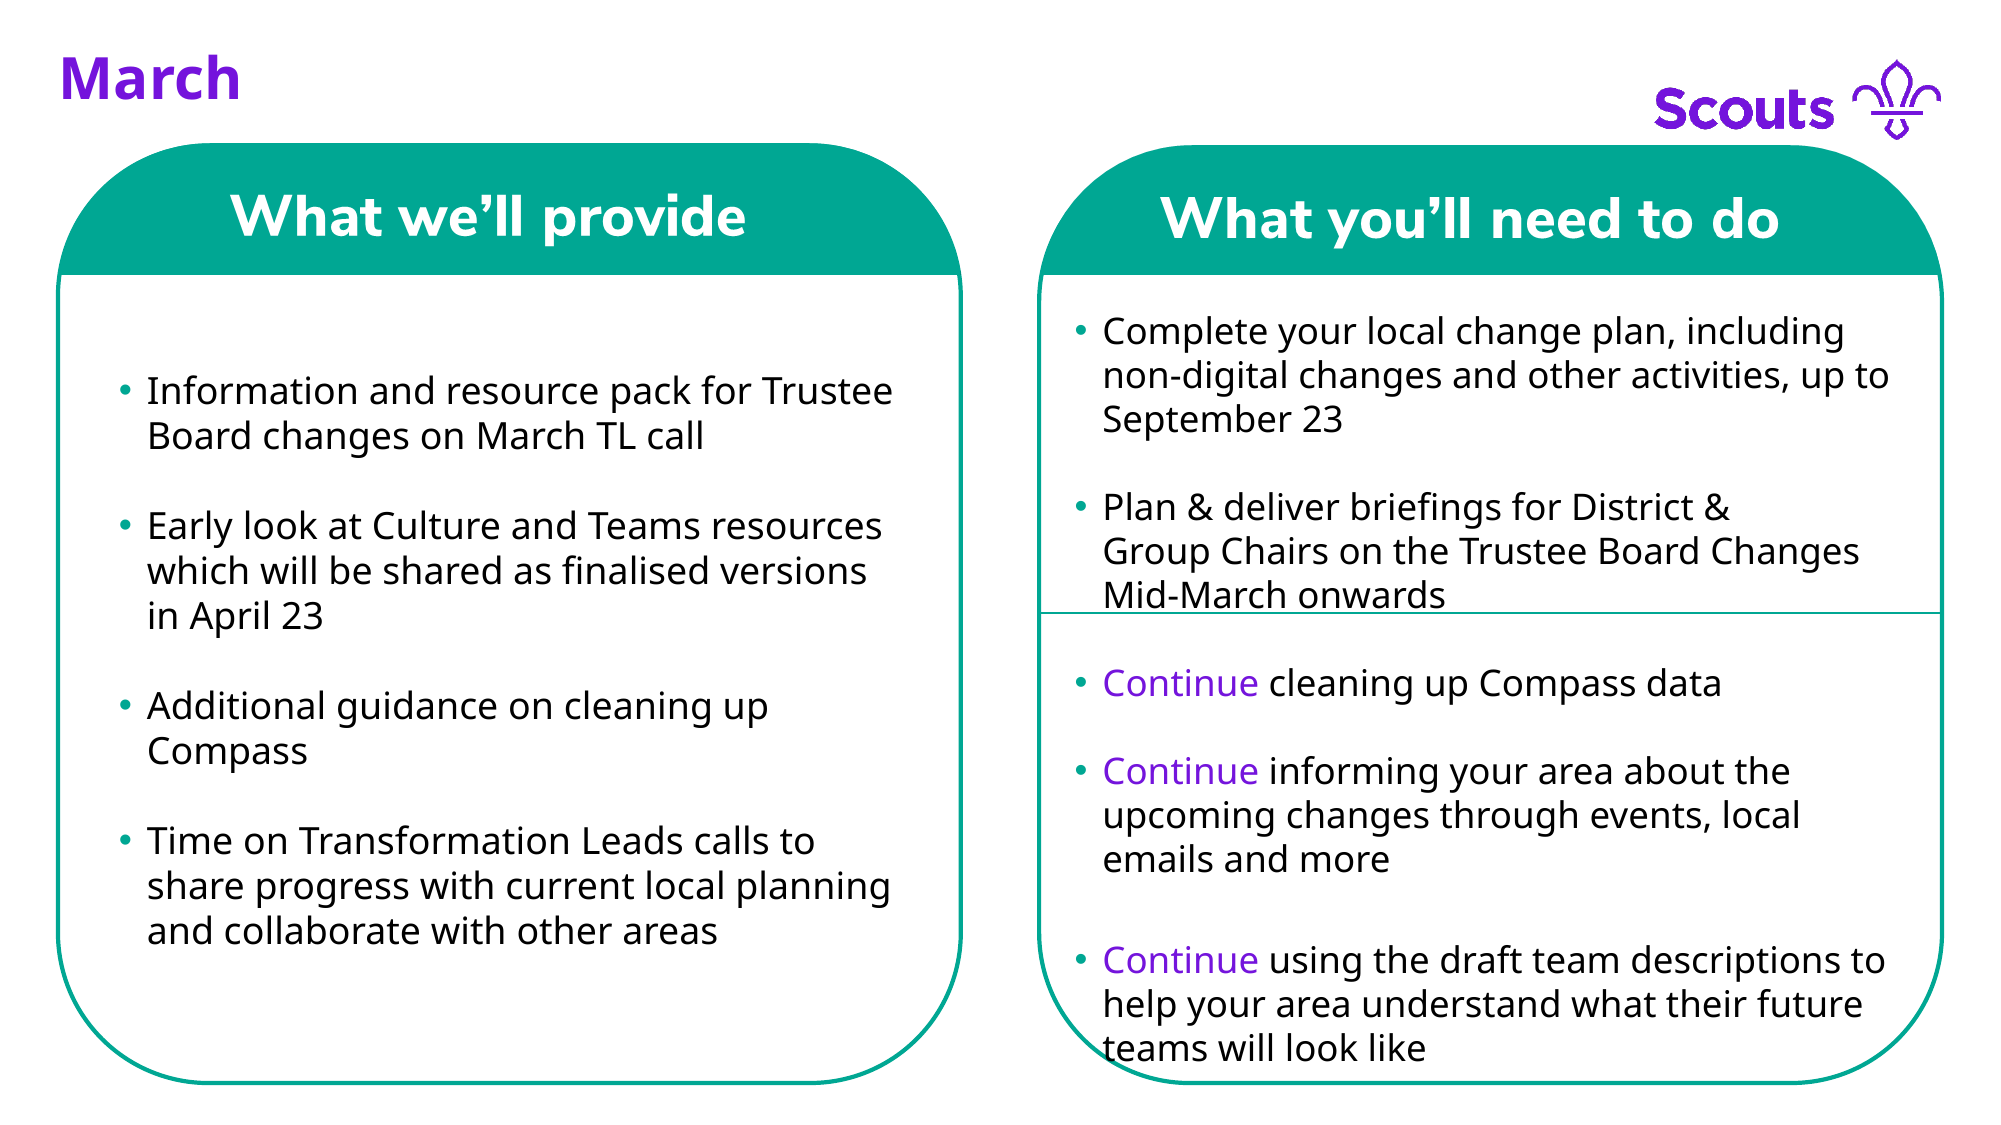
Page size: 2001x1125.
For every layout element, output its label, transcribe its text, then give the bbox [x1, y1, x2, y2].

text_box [57, 143, 962, 1084]
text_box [1038, 145, 1943, 615]
text_box March [33, 34, 1525, 120]
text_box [1038, 617, 1943, 1084]
picture [1654, 59, 1941, 140]
